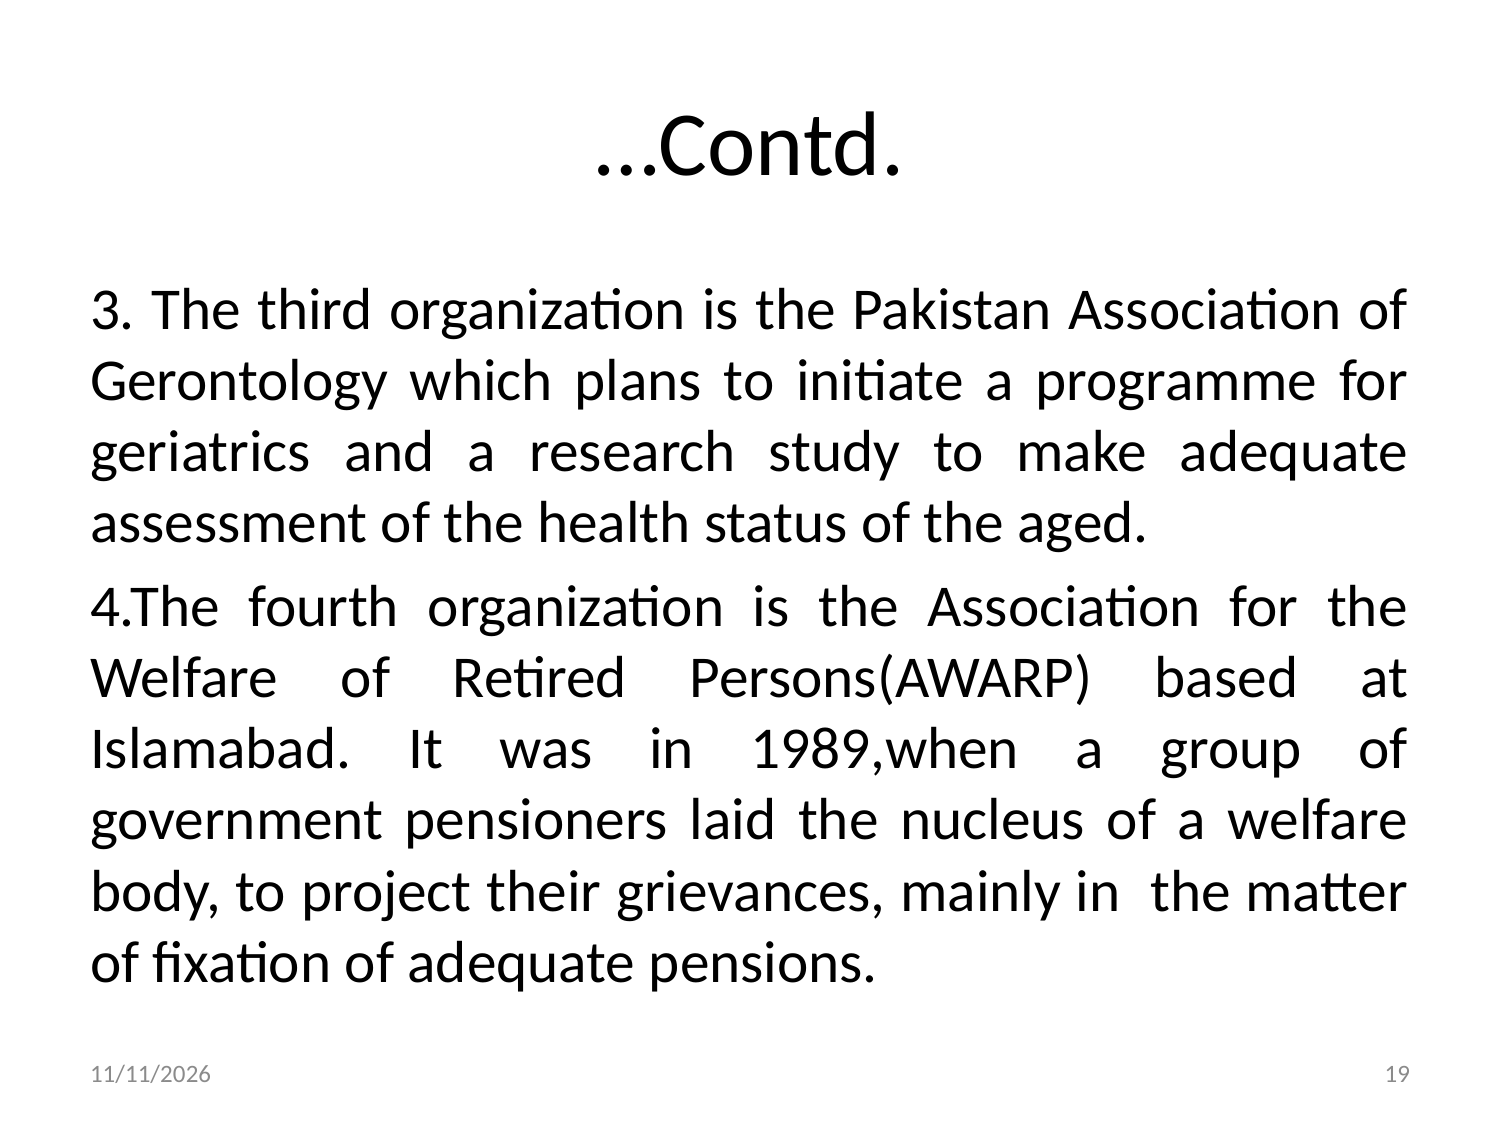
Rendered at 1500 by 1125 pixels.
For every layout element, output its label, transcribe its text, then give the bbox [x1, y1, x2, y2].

slide_number 19 [1074, 1042, 1425, 1103]
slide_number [75, 1042, 425, 1103]
list 3. The third organization is the Pakistan Association of Gerontology which plans to initiate a programme for geriatrics and a research study to make adequate assessment of the health status of the aged. 4.The fourth organization is the Association for the Welfare of Retired Persons(AWARP) based at Islamabad. It was in 1989,when a group of government pensioners laid the nucleus of a welfare body, to project their grievances, mainly in the matter of fixation of adequate pensions. [75, 262, 1425, 1005]
title …Contd. [75, 45, 1425, 233]
